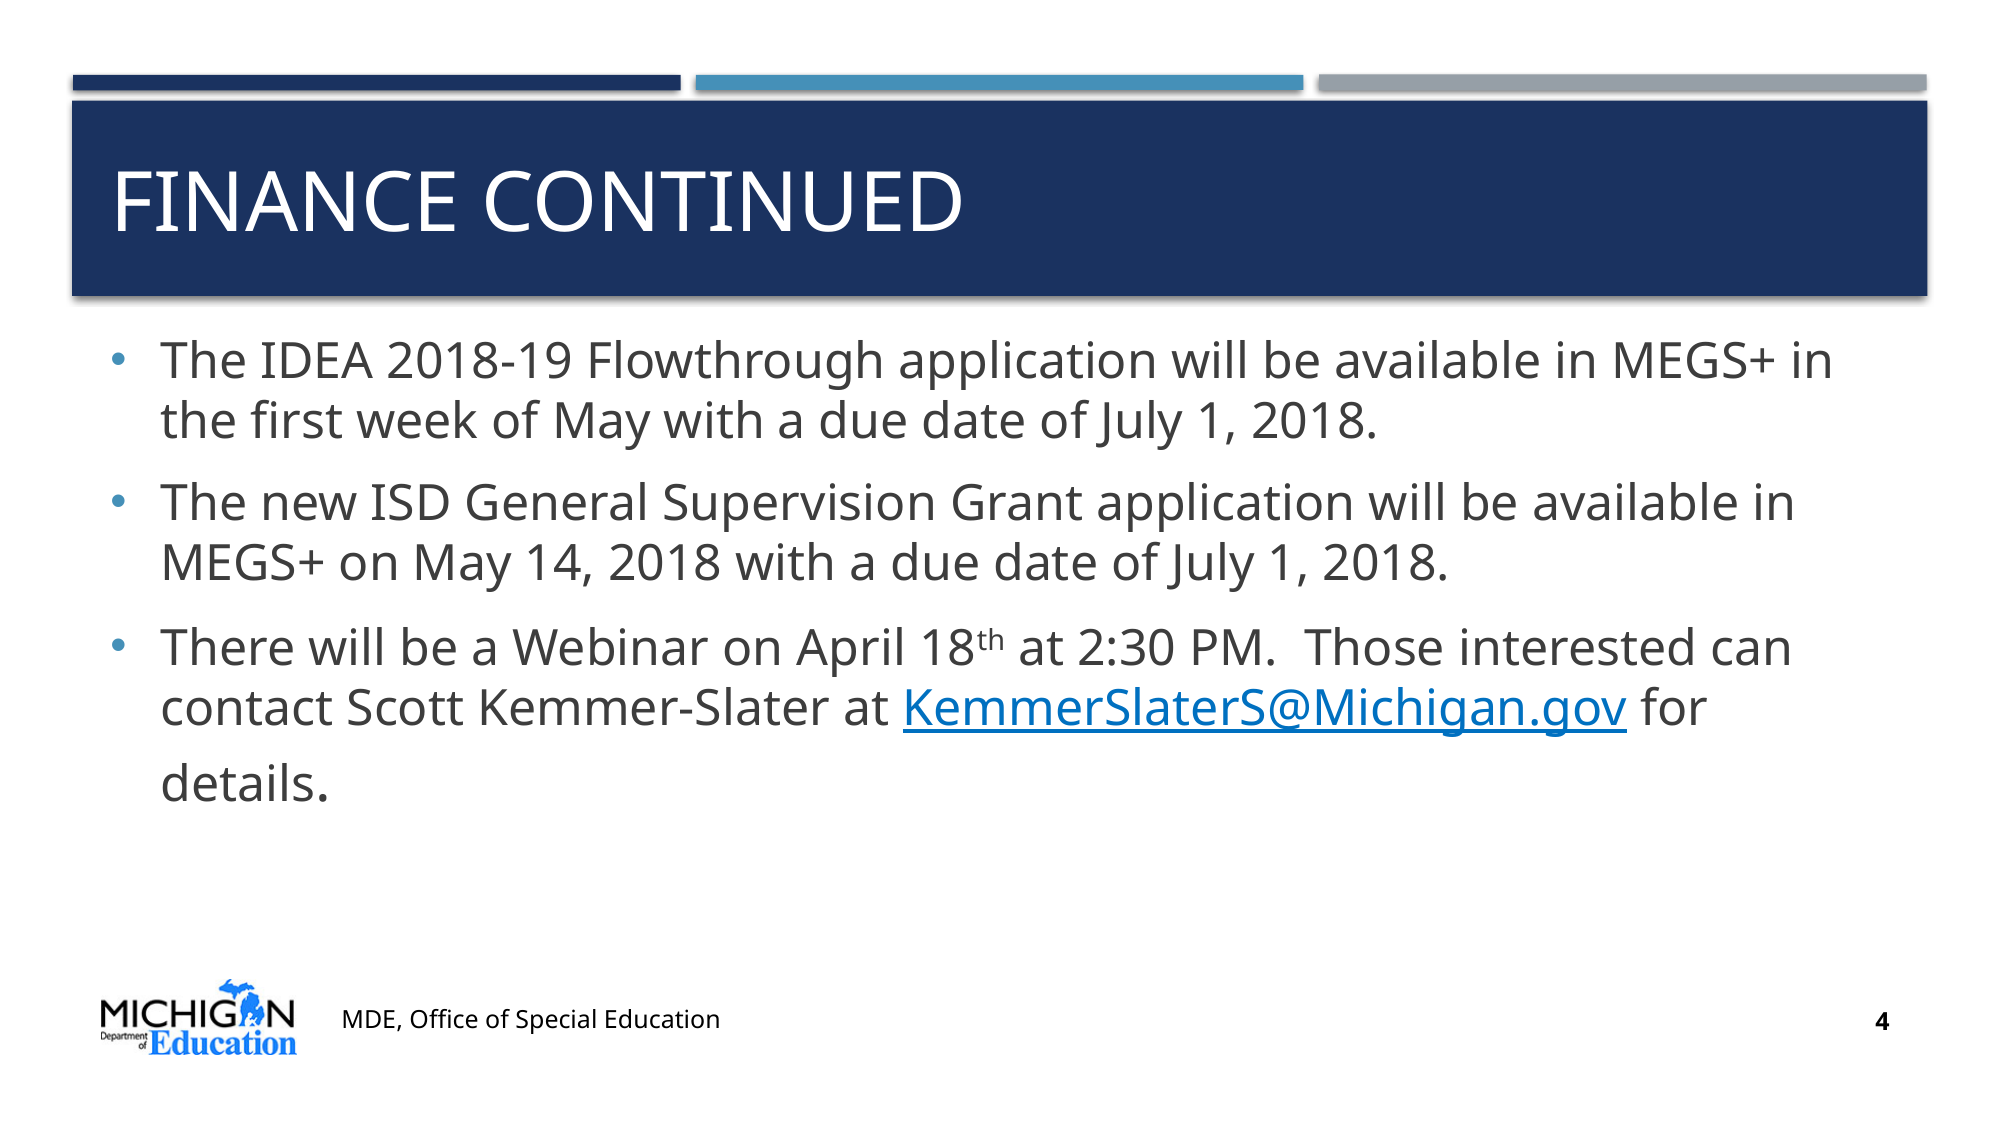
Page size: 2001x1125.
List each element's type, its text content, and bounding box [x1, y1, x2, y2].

list The IDEA 2018-19 Flowthrough application will be available in MEGS+ in the first week of May with a due date of July 1, 2018. The new ISD General Supervision Grant application will be available in MEGS+ on May 14, 2018 with a due date of July 1, 2018. There will be a Webinar on April 18th at 2:30 PM. Those interested can contact Scott Kemmer-Slater at KemmerSlaterS@Michigan.gov for details. [95, 320, 1905, 962]
title FINANCE CONTINUED [95, 115, 1905, 282]
footer MDE, Office of Special Education [326, 990, 1231, 1051]
picture [101, 979, 297, 1055]
slide_number 4 [1732, 992, 1905, 1053]
